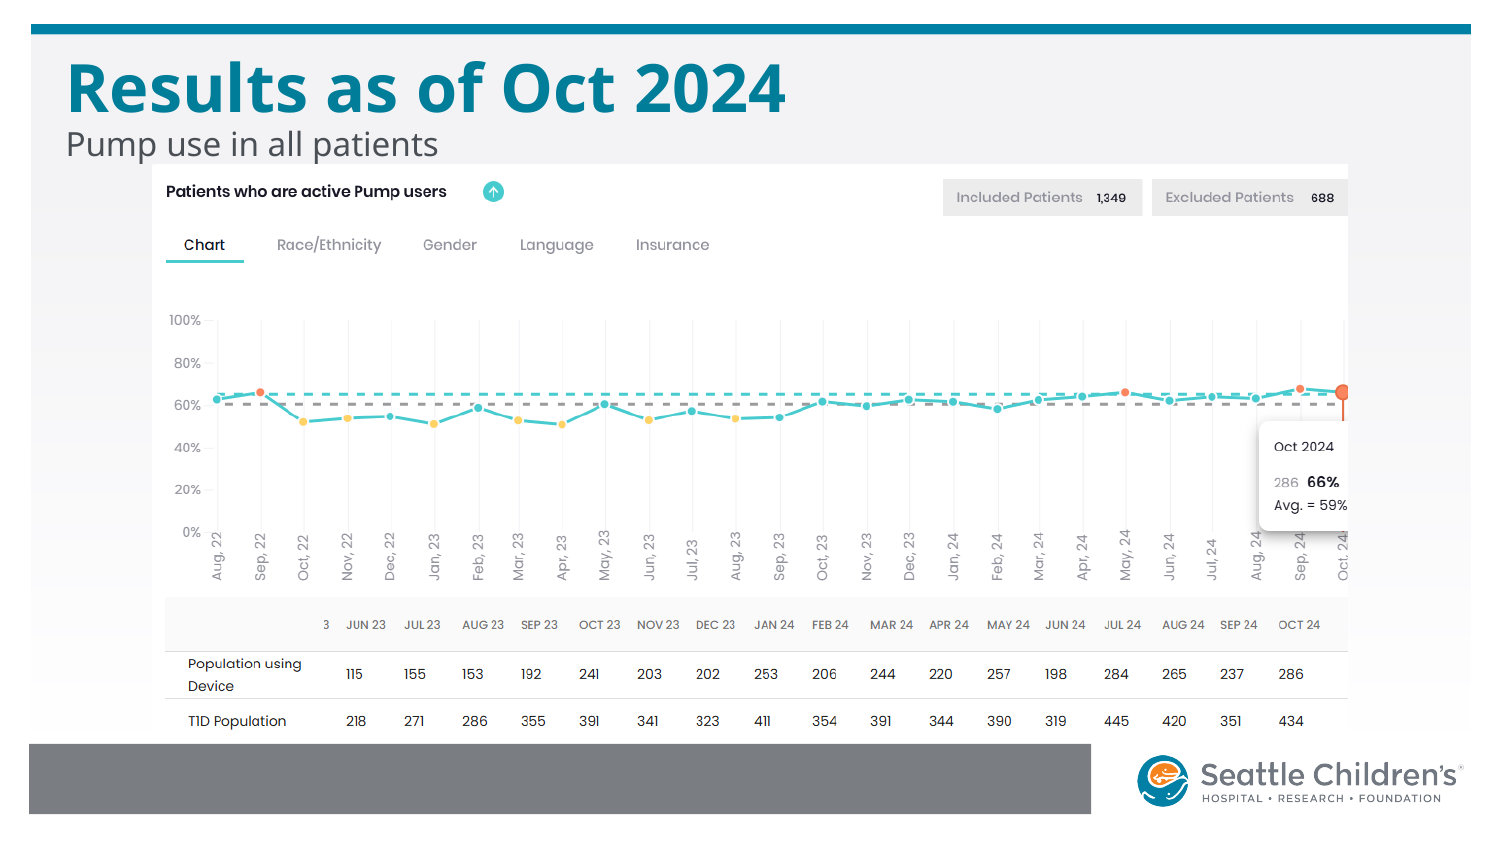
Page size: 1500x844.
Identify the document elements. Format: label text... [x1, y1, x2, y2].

picture [1137, 787, 1156, 807]
picture [31, 35, 1471, 754]
picture [1170, 755, 1464, 807]
picture [1148, 762, 1184, 787]
picture [1137, 755, 1156, 775]
title Results as of Oct 2024 Pump use in all patients [65, 55, 1310, 136]
